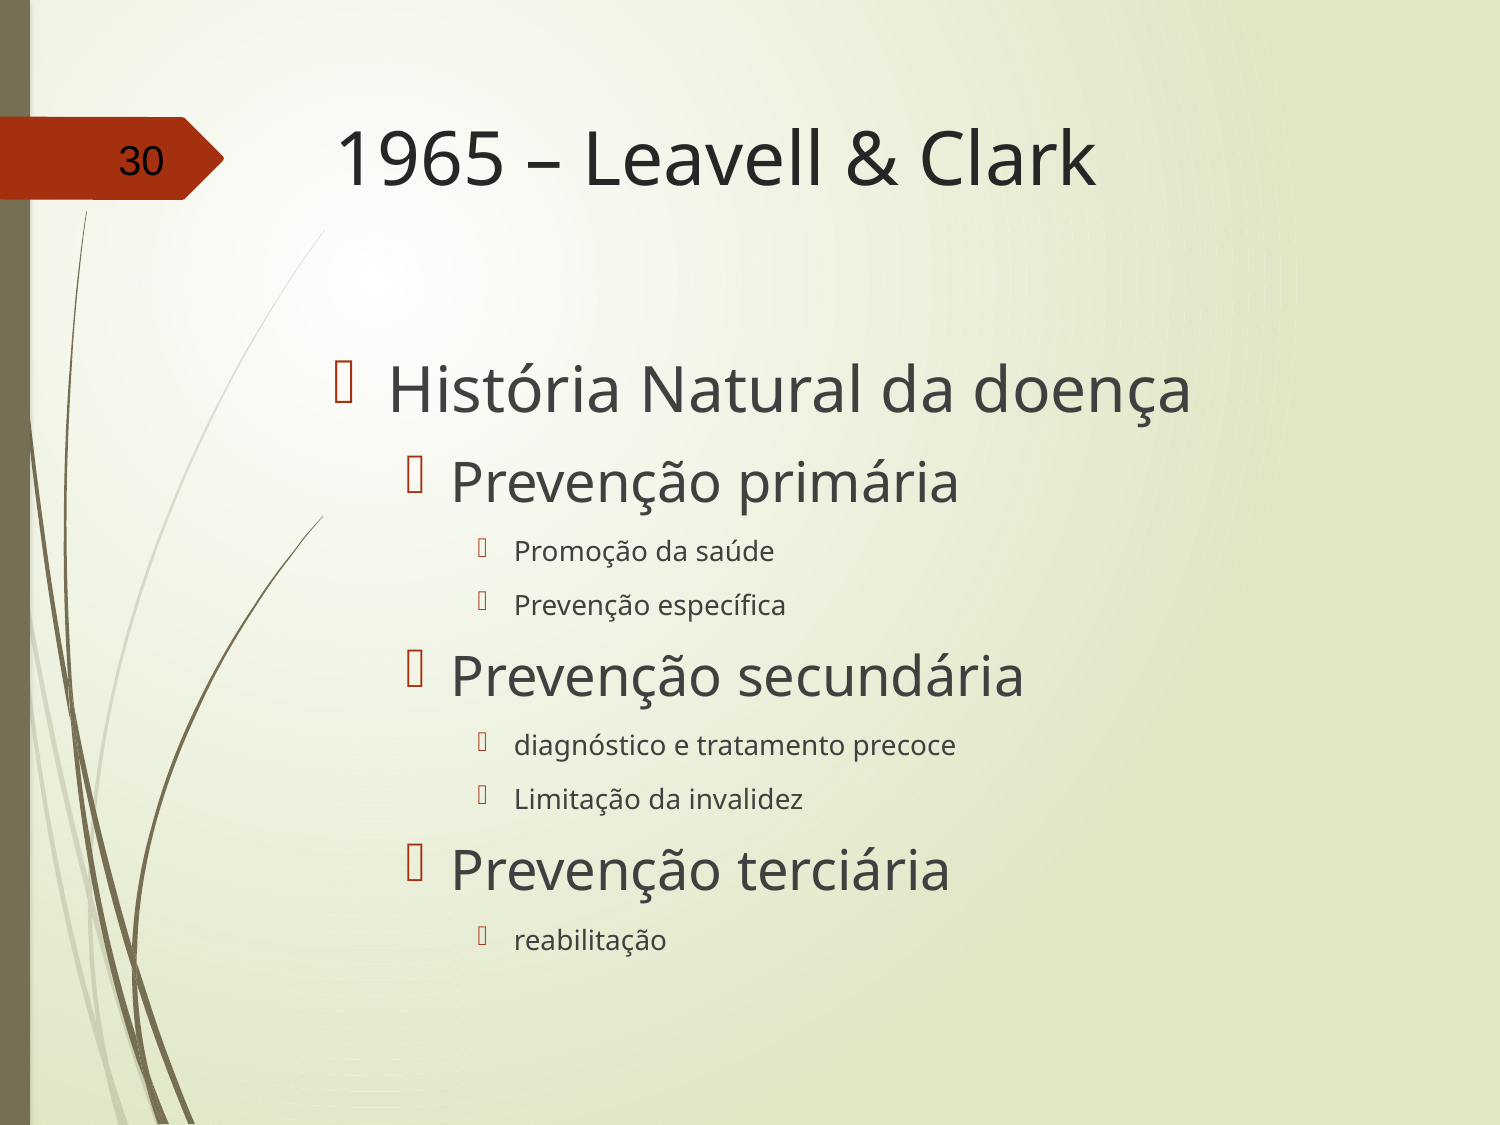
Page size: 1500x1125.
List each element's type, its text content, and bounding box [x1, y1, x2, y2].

title 1965 – Leavell & Clark [319, 102, 1400, 313]
slide_number 30 [83, 129, 180, 190]
list História Natural da doença Prevenção primária Promoção da saúde Prevenção específica Prevenção secundária diagnóstico e tratamento precoce Limitação da invalidez Prevenção terciária reabilitação [318, 350, 1400, 970]
